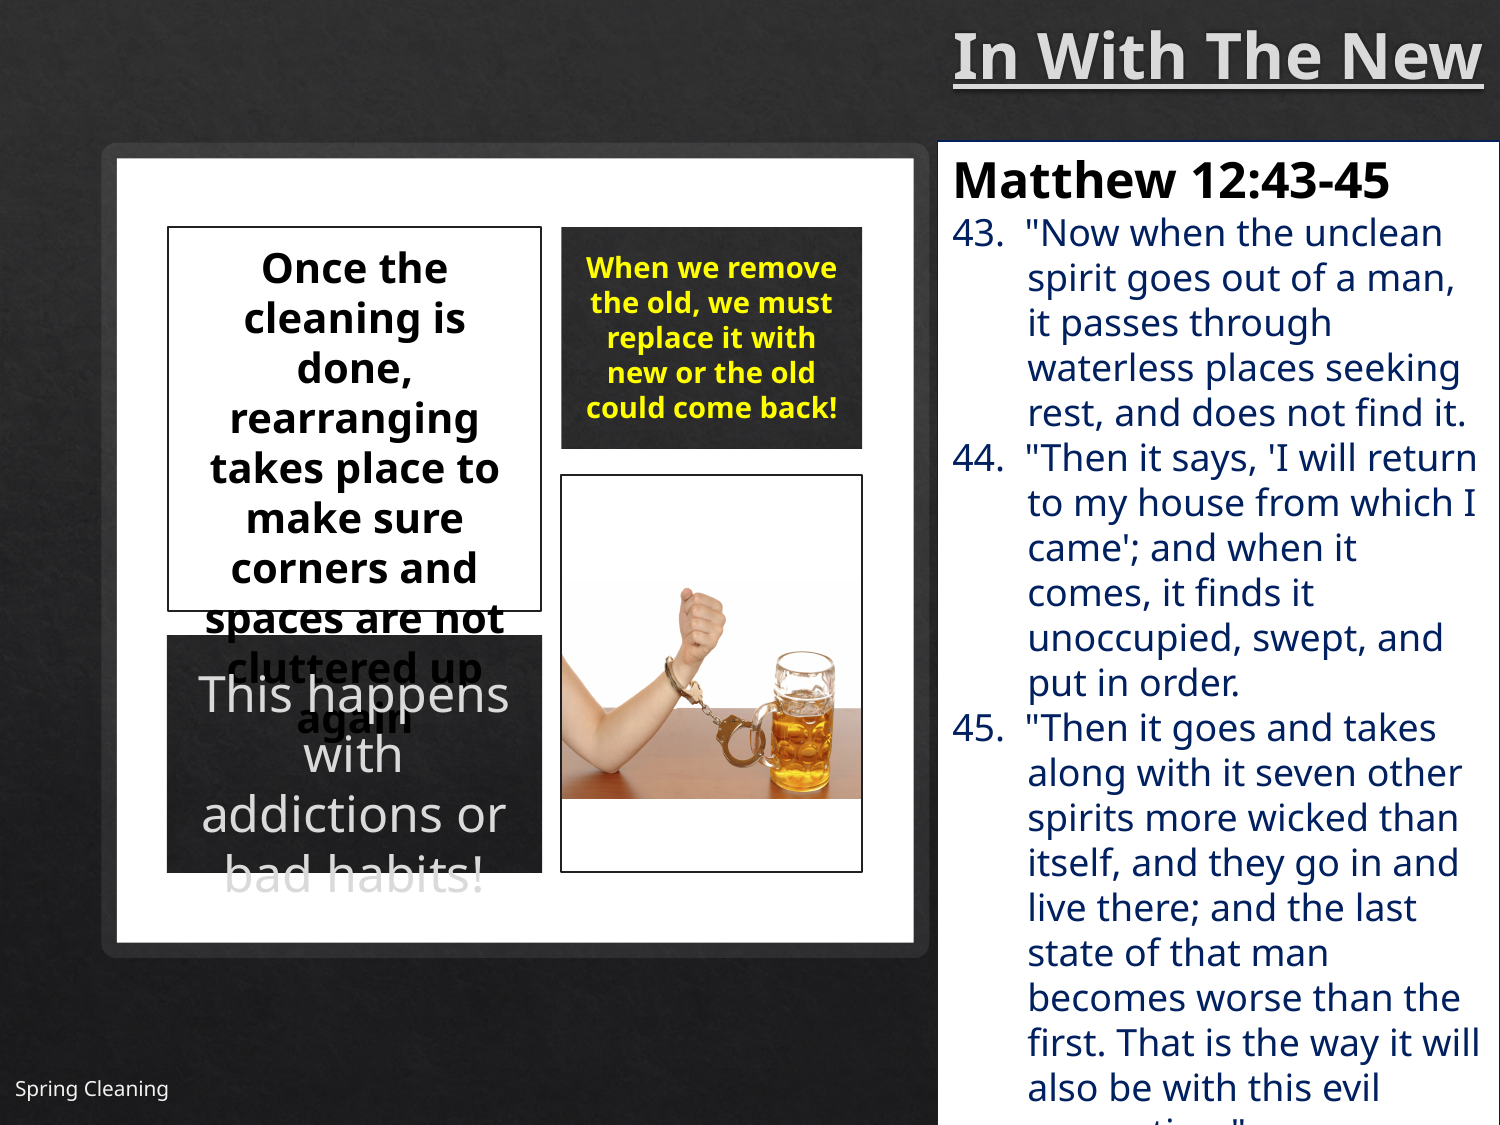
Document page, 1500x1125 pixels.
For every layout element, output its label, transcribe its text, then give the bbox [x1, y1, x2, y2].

text_box When we remove the old, we must replace it with new or the old could come back! [561, 242, 863, 432]
text_box This happens with addictions or bad habits! [166, 655, 542, 911]
text_box [560, 226, 863, 450]
title In With The New [937, 0, 1500, 100]
picture [560, 580, 863, 799]
text_box [166, 635, 543, 873]
text_box [116, 157, 915, 944]
text_box [560, 473, 863, 577]
text_box [560, 808, 863, 873]
text_box Once the cleaning is done, rearranging takes place to make sure corners and spaces are not cluttered up again [168, 234, 542, 611]
text_box [167, 226, 543, 612]
footer Spring Cleaning [0, 1058, 821, 1119]
text_box Matthew 12:43-45 43. "Now when the unclean spirit goes out of a man, it passes through waterless places seeking rest, and does not find it. 44. "Then it says, 'I will return to my house from which I came'; and when it comes, it finds it unoccupied, swept, and put in order. 45. "Then it goes and takes along with it seven other spirits more wicked than itself, and they go in and live there; and the last state of that man becomes worse than the first. That is the way it will also be with this evil generation." [937, 141, 1500, 1125]
